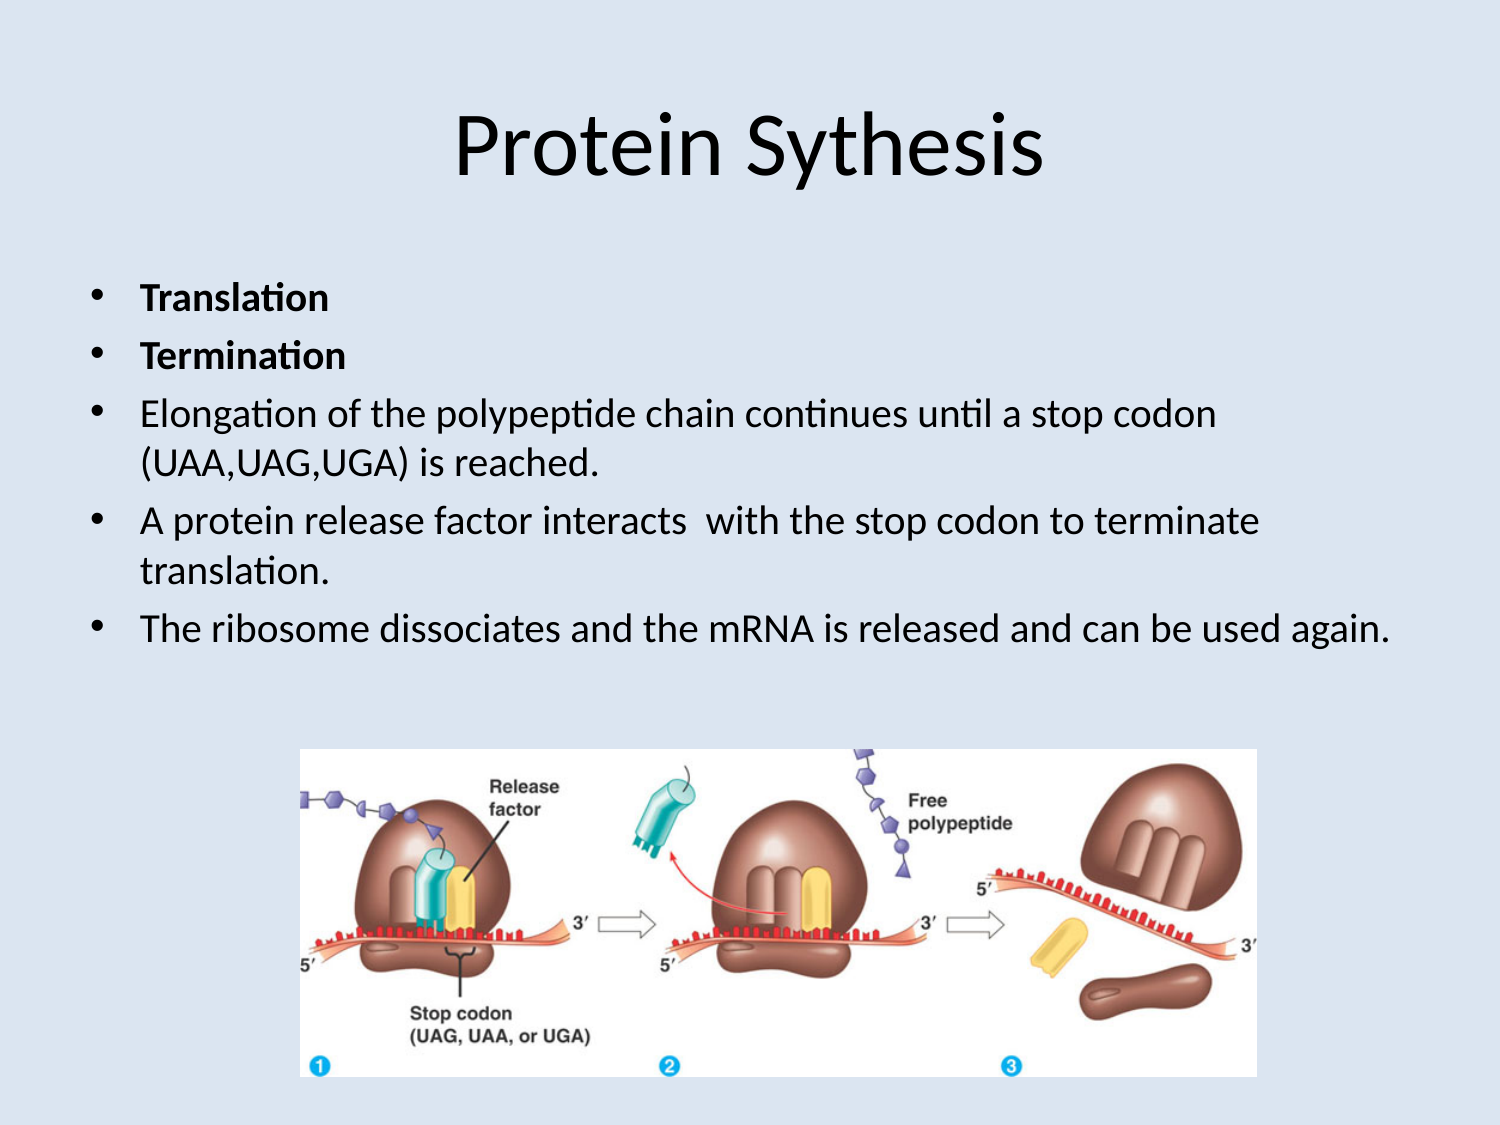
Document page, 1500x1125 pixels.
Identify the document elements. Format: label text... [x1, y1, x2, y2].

picture [299, 749, 1257, 1077]
title Protein Sythesis [75, 45, 1425, 233]
list Translation Termination Elongation of the polypeptide chain continues until a stop codon (UAA,UAG,UGA) is reached. A protein release factor interacts with the stop codon to terminate translation. The ribosome dissociates and the mRNA is released and can be used again. [75, 262, 1450, 700]
